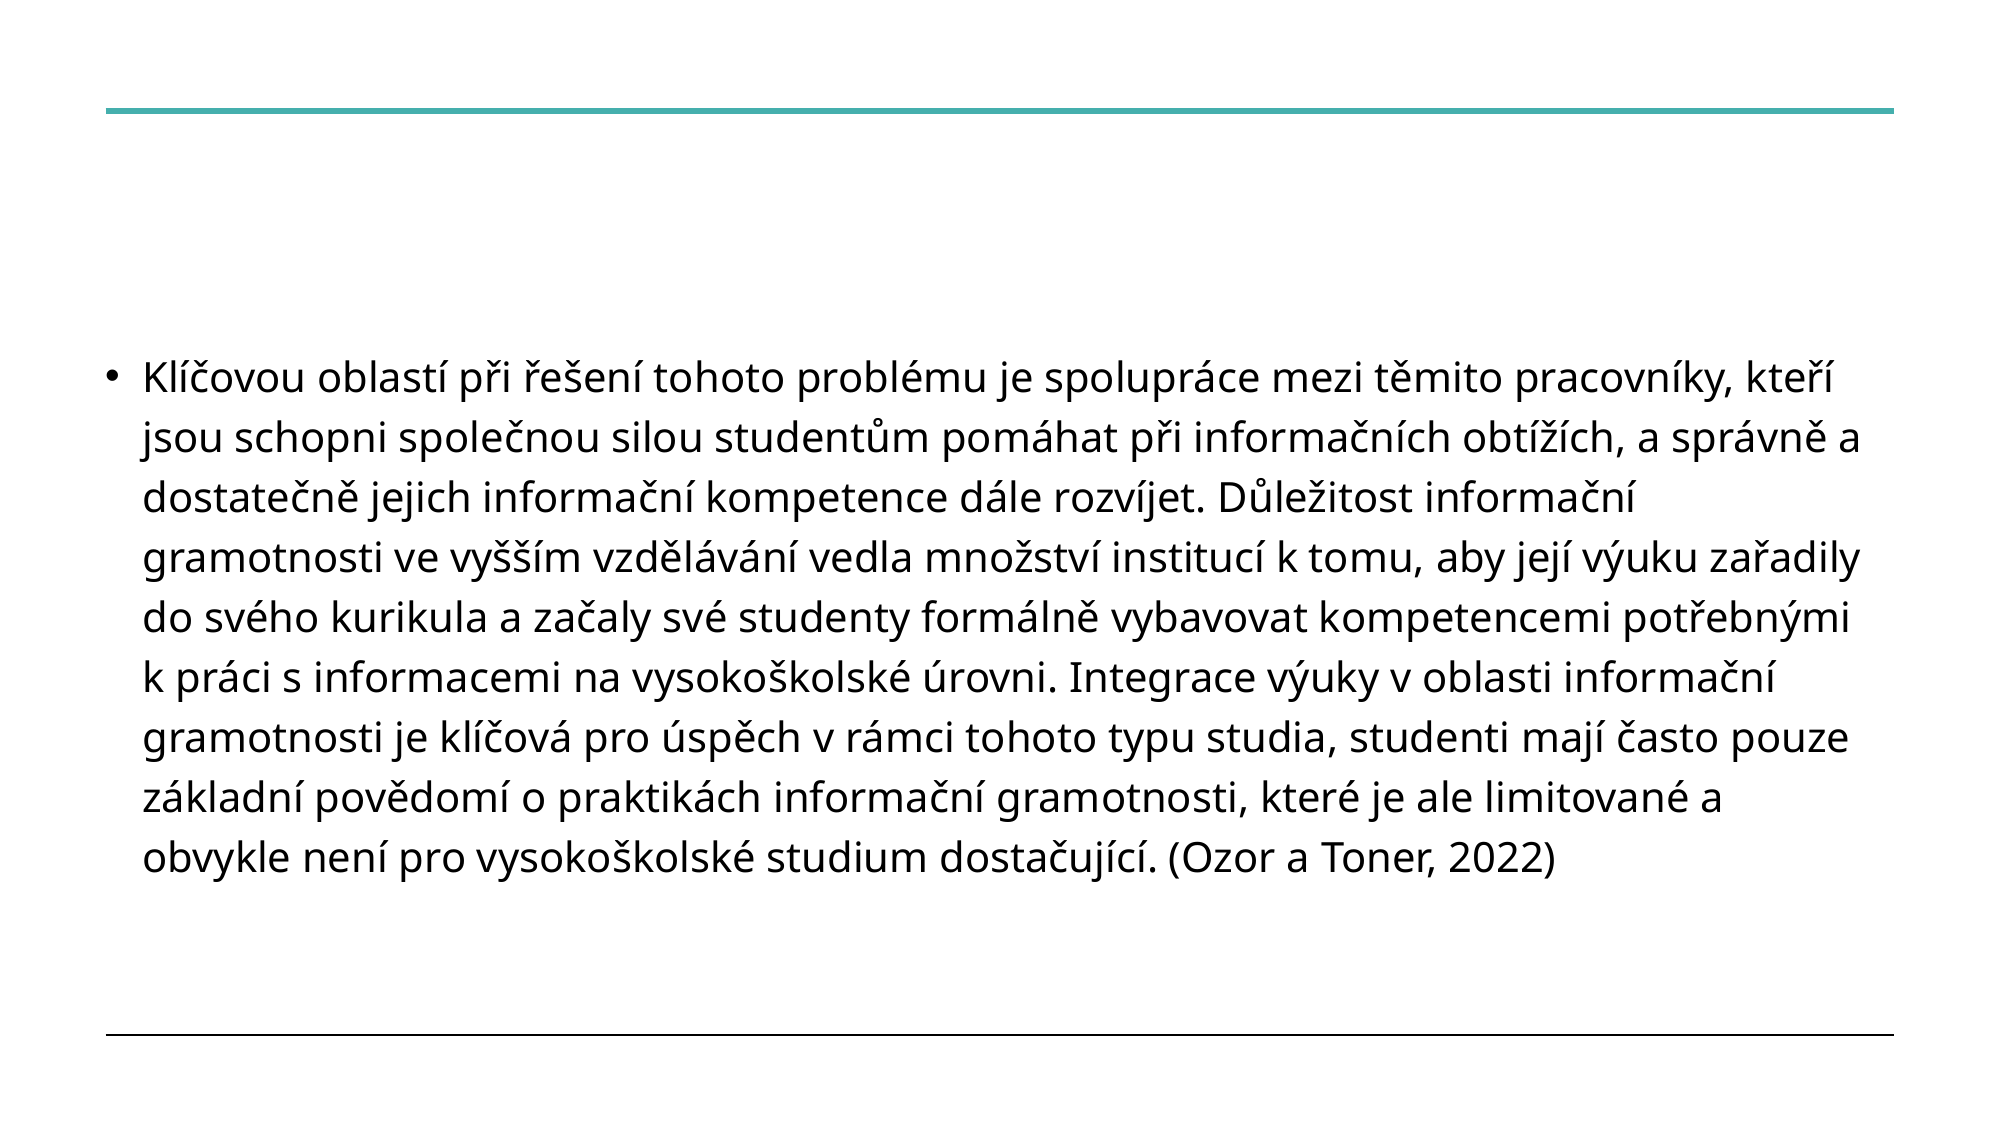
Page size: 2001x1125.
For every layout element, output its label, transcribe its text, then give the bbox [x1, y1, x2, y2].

list Klíčovou oblastí při řešení tohoto problému je spolupráce mezi těmito pracovníky, kteří jsou schopni společnou silou studentům pomáhat při informačních obtížích, a správně a dostatečně jejich informační kompetence dále rozvíjet. Důležitost informační gramotnosti ve vyšším vzdělávání vedla množství institucí k tomu, aby její výuku zařadily do svého kurikula a začaly své studenty formálně vybavovat kompetencemi potřebnými k práci s informacemi na vysokoškolské úrovni. Integrace výuky v oblasti informační gramotnosti je klíčová pro úspěch v rámci tohoto typu studia, studenti mají často pouze základní povědomí o praktikách informační gramotnosti, které je ale limitované a obvykle není pro vysokoškolské studium dostačující. (Ozor a Toner, 2022) [90, 332, 1894, 994]
